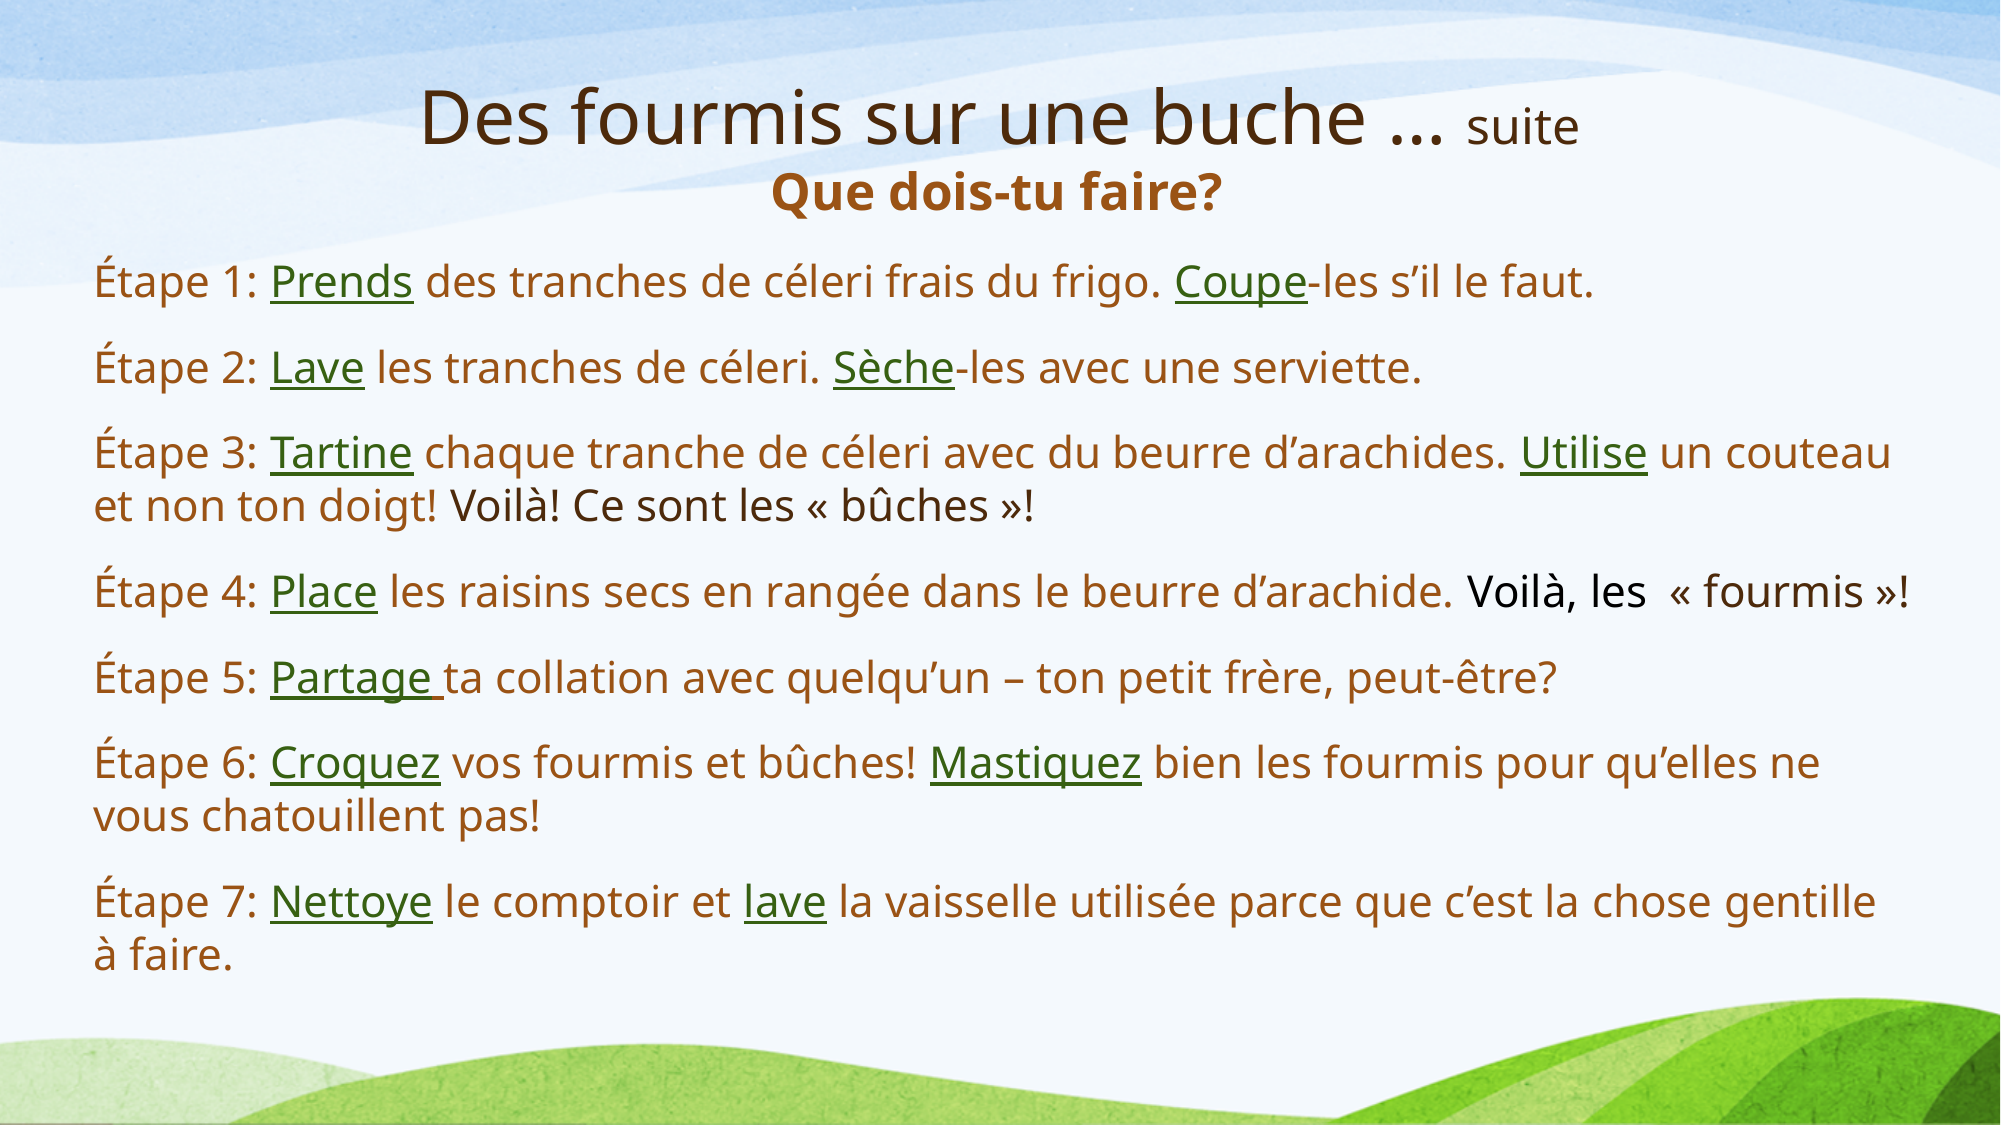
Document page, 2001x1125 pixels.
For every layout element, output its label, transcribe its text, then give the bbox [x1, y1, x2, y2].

title Des fourmis sur une buche … suite [174, 14, 1825, 151]
list Que dois-tu faire? Étape 1: Prends des tranches de céleri frais du frigo. Coupe-les s’il le faut. Étape 2: Lave les tranches de céleri. Sèche-les avec une serviette. Étape 3: Tartine chaque tranche de céleri avec du beurre d’arachides. Utilise un couteau et non ton doigt! Voilà! Ce sont les « bûches »! Étape 4: Place les raisins secs en rangée dans le beurre d’arachide. Voilà, les « fourmis »! Étape 5: Partage ta collation avec quelqu’un – ton petit frère, peut-être? Étape 6: Croquez vos fourmis et bûches! Mastiquez bien les fourmis pour qu’elles ne vous chatouillent pas! Étape 7: Nettoye le comptoir et lave la vaisselle utilisée parce que c’est la chose gentille à faire. [78, 151, 1930, 1125]
picture [0, 0, 2001, 1125]
